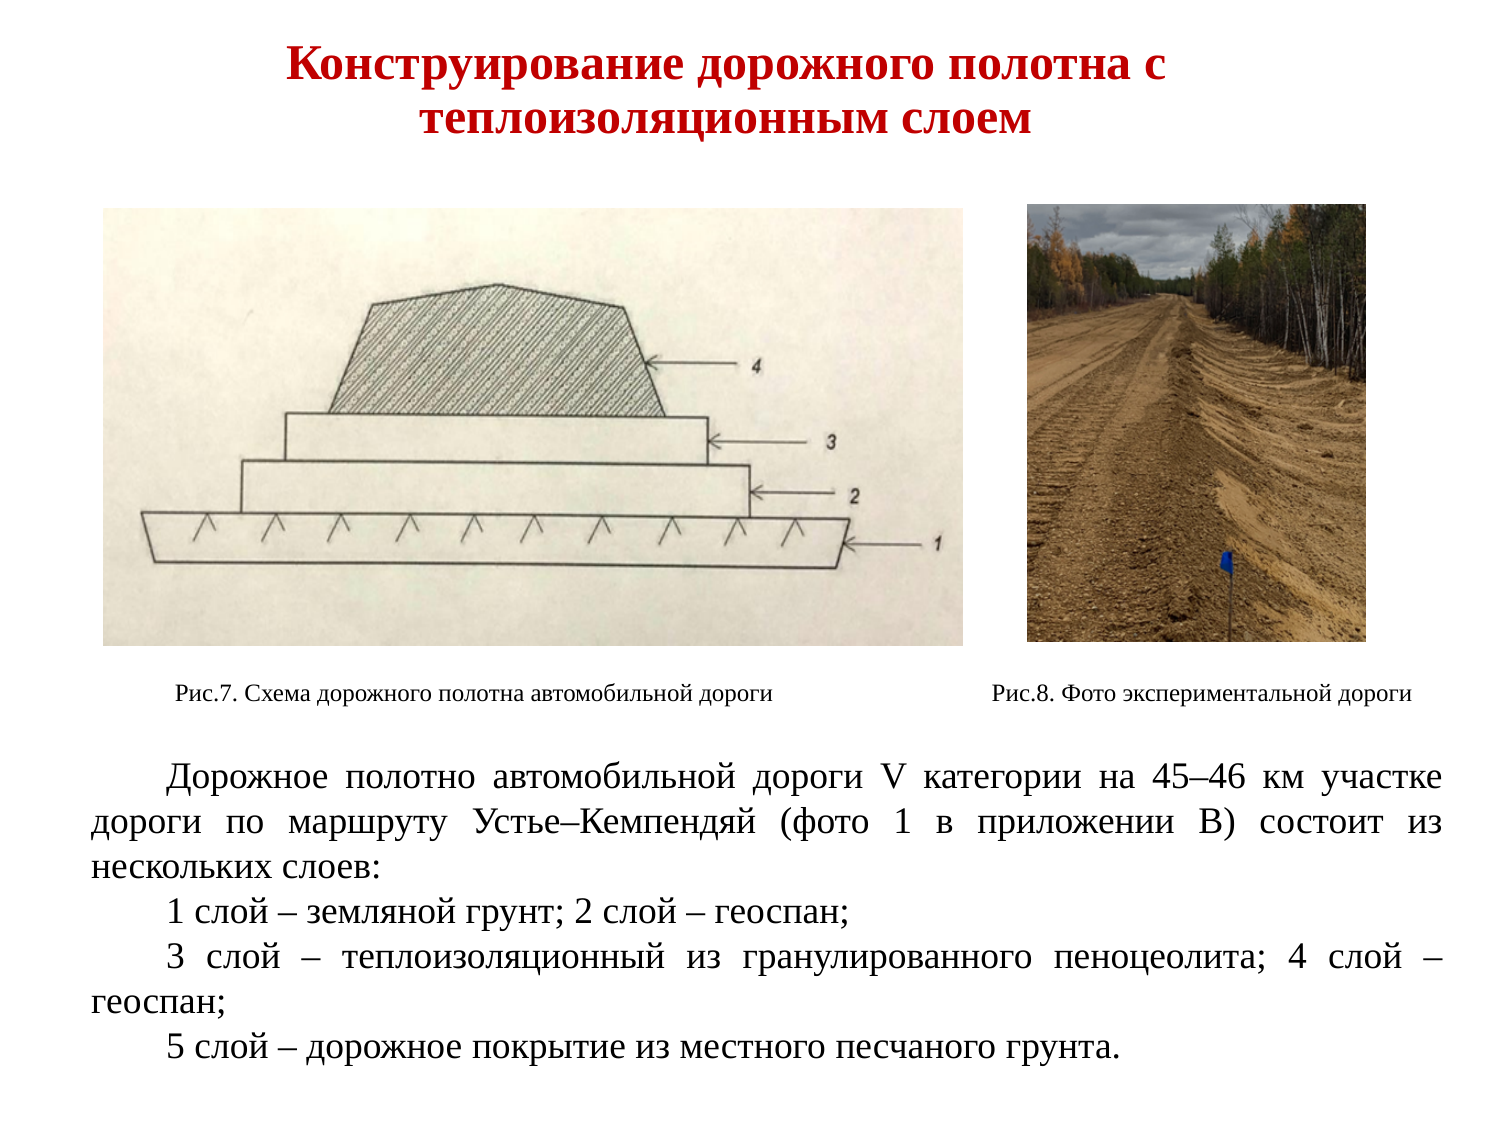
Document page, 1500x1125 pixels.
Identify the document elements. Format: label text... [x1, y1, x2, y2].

text_box Рис.7. Схема дорожного полотна автомобильной дороги Рис.8. Фото экспериментальной дороги [116, 668, 1483, 714]
title Конструирование дорожного полотна с теплоизоляционным слоем [159, 66, 1294, 114]
text_box Дорожное полотно автомобильной дороги V категории на 45–46 км участке дороги по маршруту Устье–Кемпендяй (фото 1 в приложении B) состоит из нескольких слоев: 1 слой – земляной грунт; 2 слой – геоспан; 3 слой – теплоизоляционный из гранулированного пеноцеолита; 4 слой – геоспан; 5 слой – дорожное покрытие из местного песчаного грунта. [76, 743, 1459, 1074]
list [103, 208, 963, 646]
picture [1027, 204, 1366, 643]
